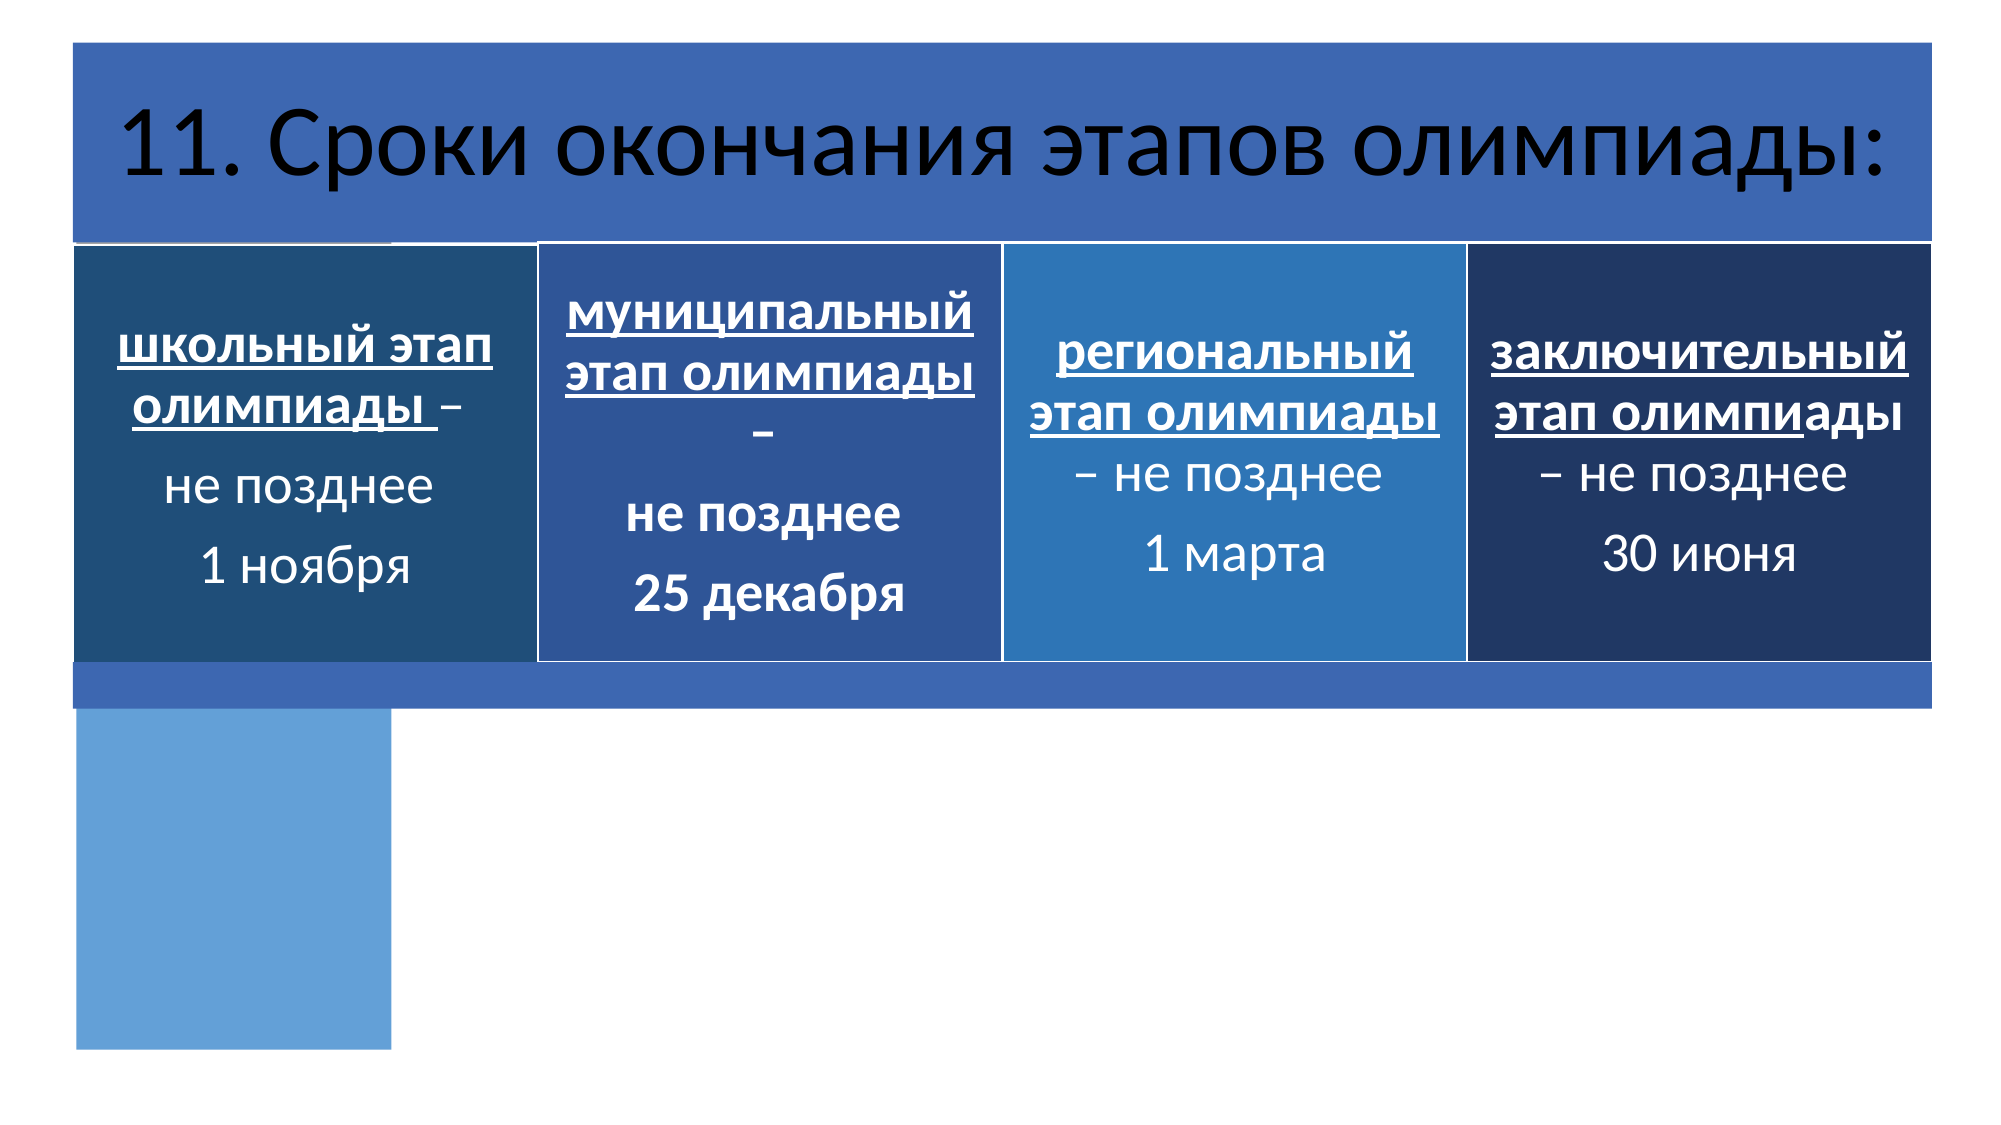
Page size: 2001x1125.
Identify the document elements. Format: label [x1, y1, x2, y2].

text_box [75, 709, 392, 1051]
text_box [72, 42, 1933, 709]
